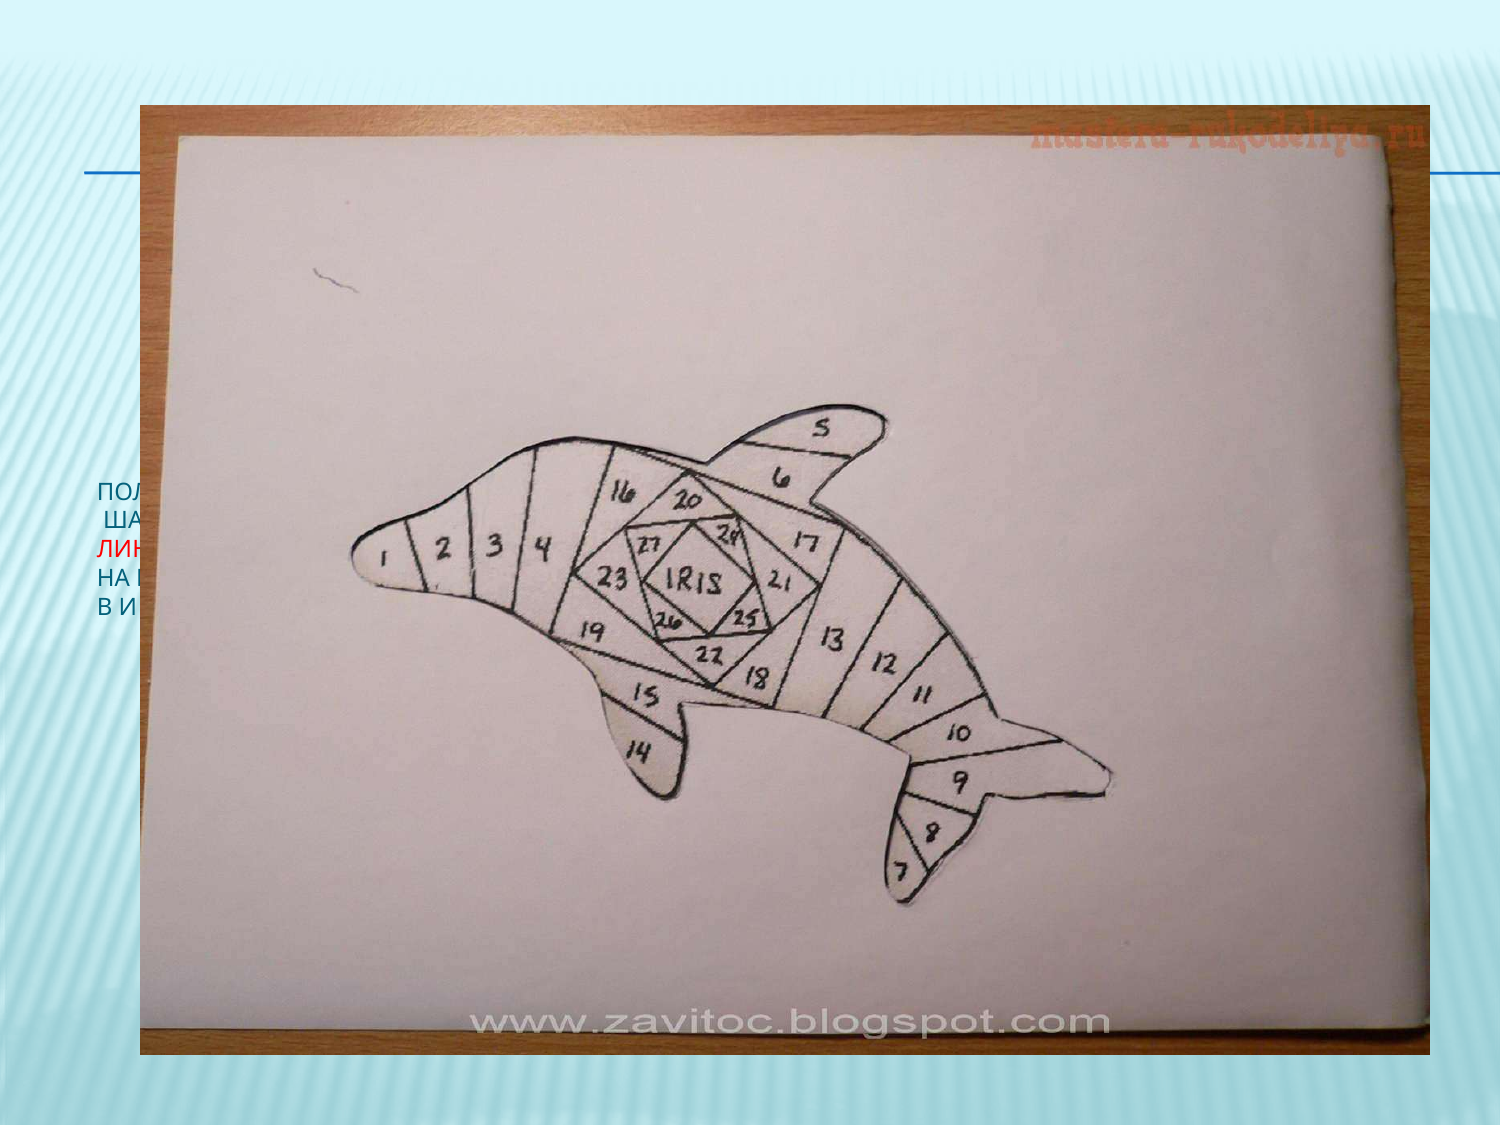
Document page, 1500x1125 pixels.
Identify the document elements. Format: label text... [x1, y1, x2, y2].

picture [140, 105, 1430, 1055]
title Получаем на изнаночной стороне картинку с шаблоном для раскладки бумаги. Шаблон имеет цифры и линии. Линии означают границу для раскладки бумаги, а цифры- последовательность ее наклеивания. На шаблонах печатают перечень цифр с указанием цвета, например: цвет А и перечень цифр , цвет В и т.д. и т.п., цвет выбирается по вашему желанию. [82, 468, 131, 657]
